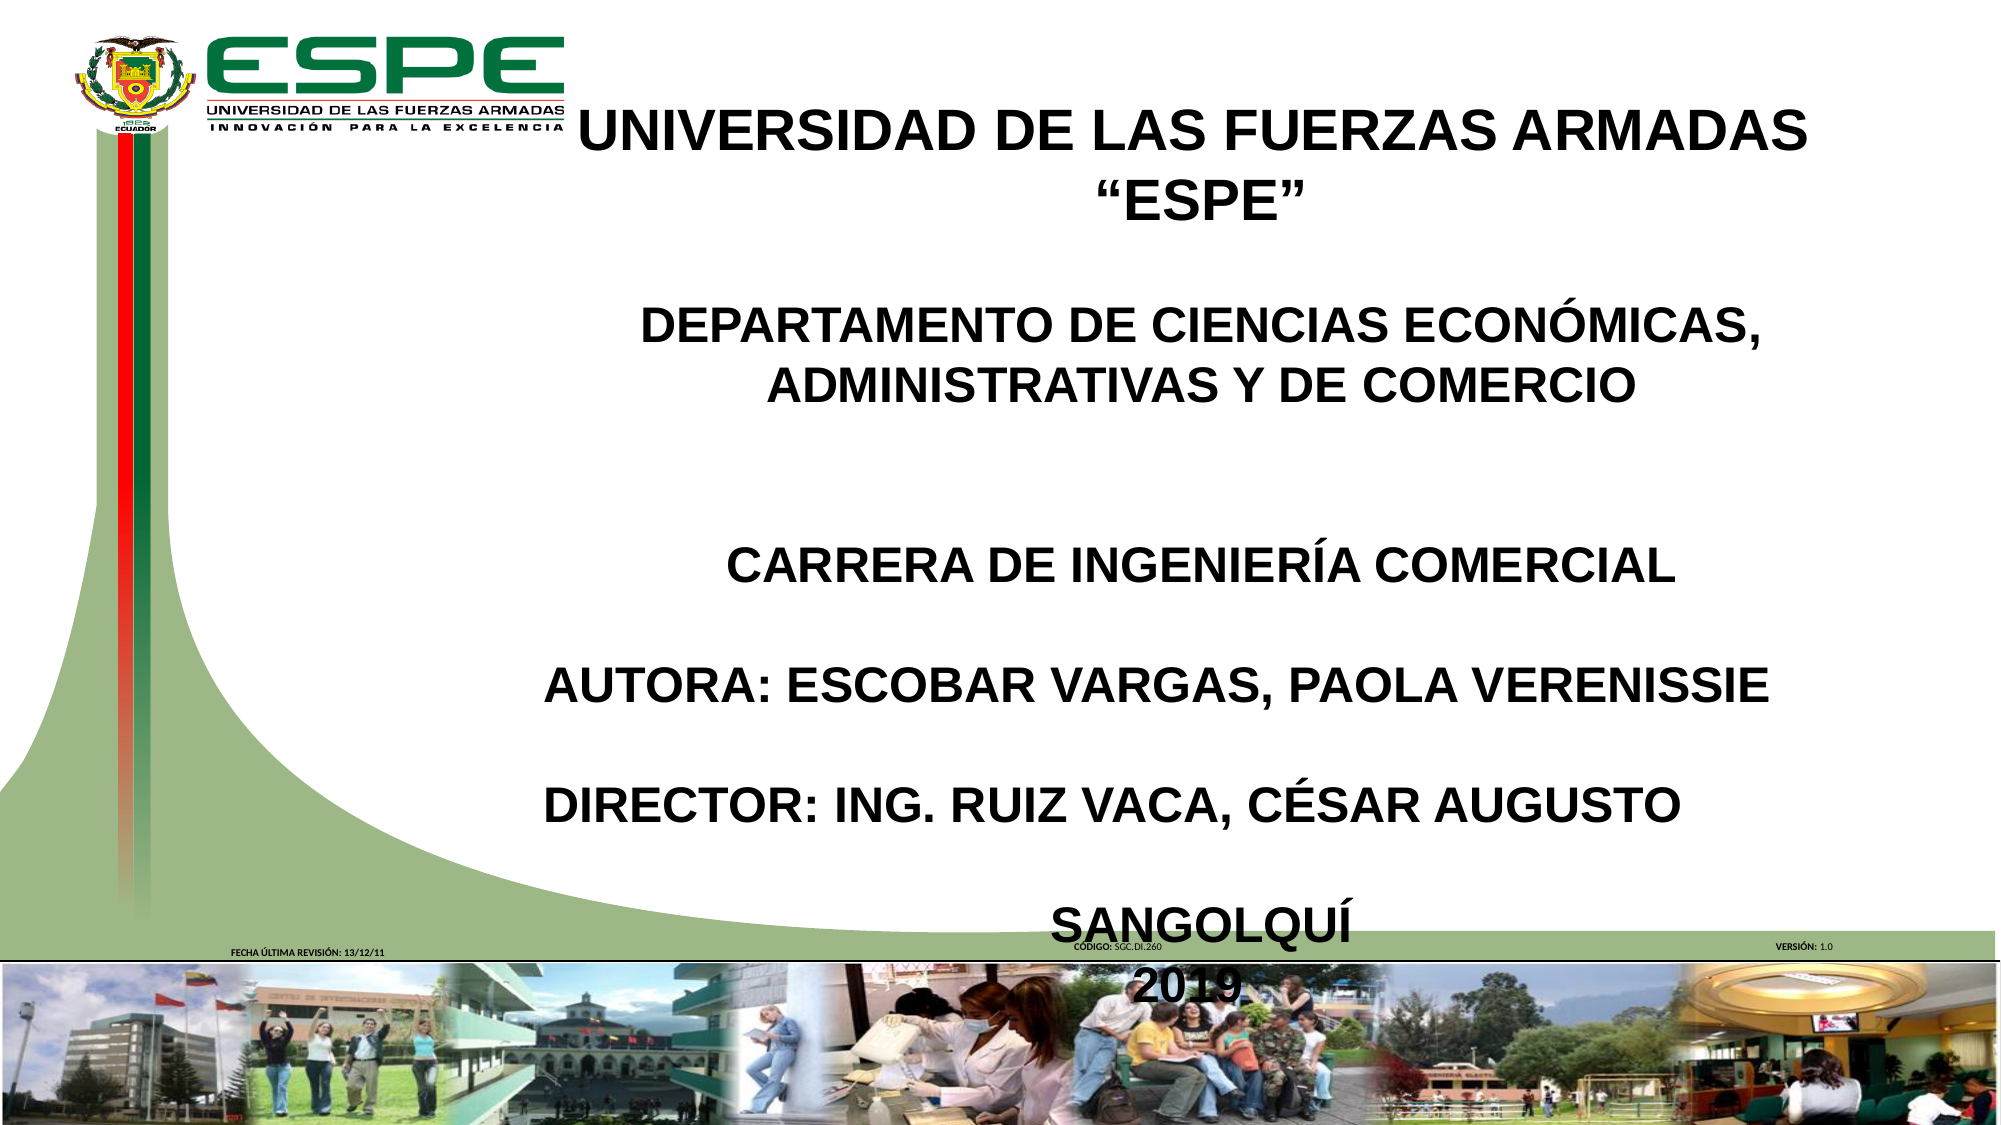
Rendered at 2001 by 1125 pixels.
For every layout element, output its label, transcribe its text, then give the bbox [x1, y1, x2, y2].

picture [0, 962, 2000, 1125]
text_box UNIVERSIDAD DE LAS FUERZAS ARMADAS “ESPE” DEPARTAMENTO DE CIENCIAS ECONÓMICAS, ADMINISTRATIVAS Y DE COMERCIO CARRERA DE INGENIERÍA COMERCIAL AUTORA: ESCOBAR VARGAS, PAOLA VERENISSIE DIRECTOR: ING. RUIZ VACA, CÉSAR AUGUSTO SANGOLQUÍ 2019 [486, 84, 1917, 1065]
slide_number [86, 934, 486, 970]
picture [75, 36, 564, 131]
